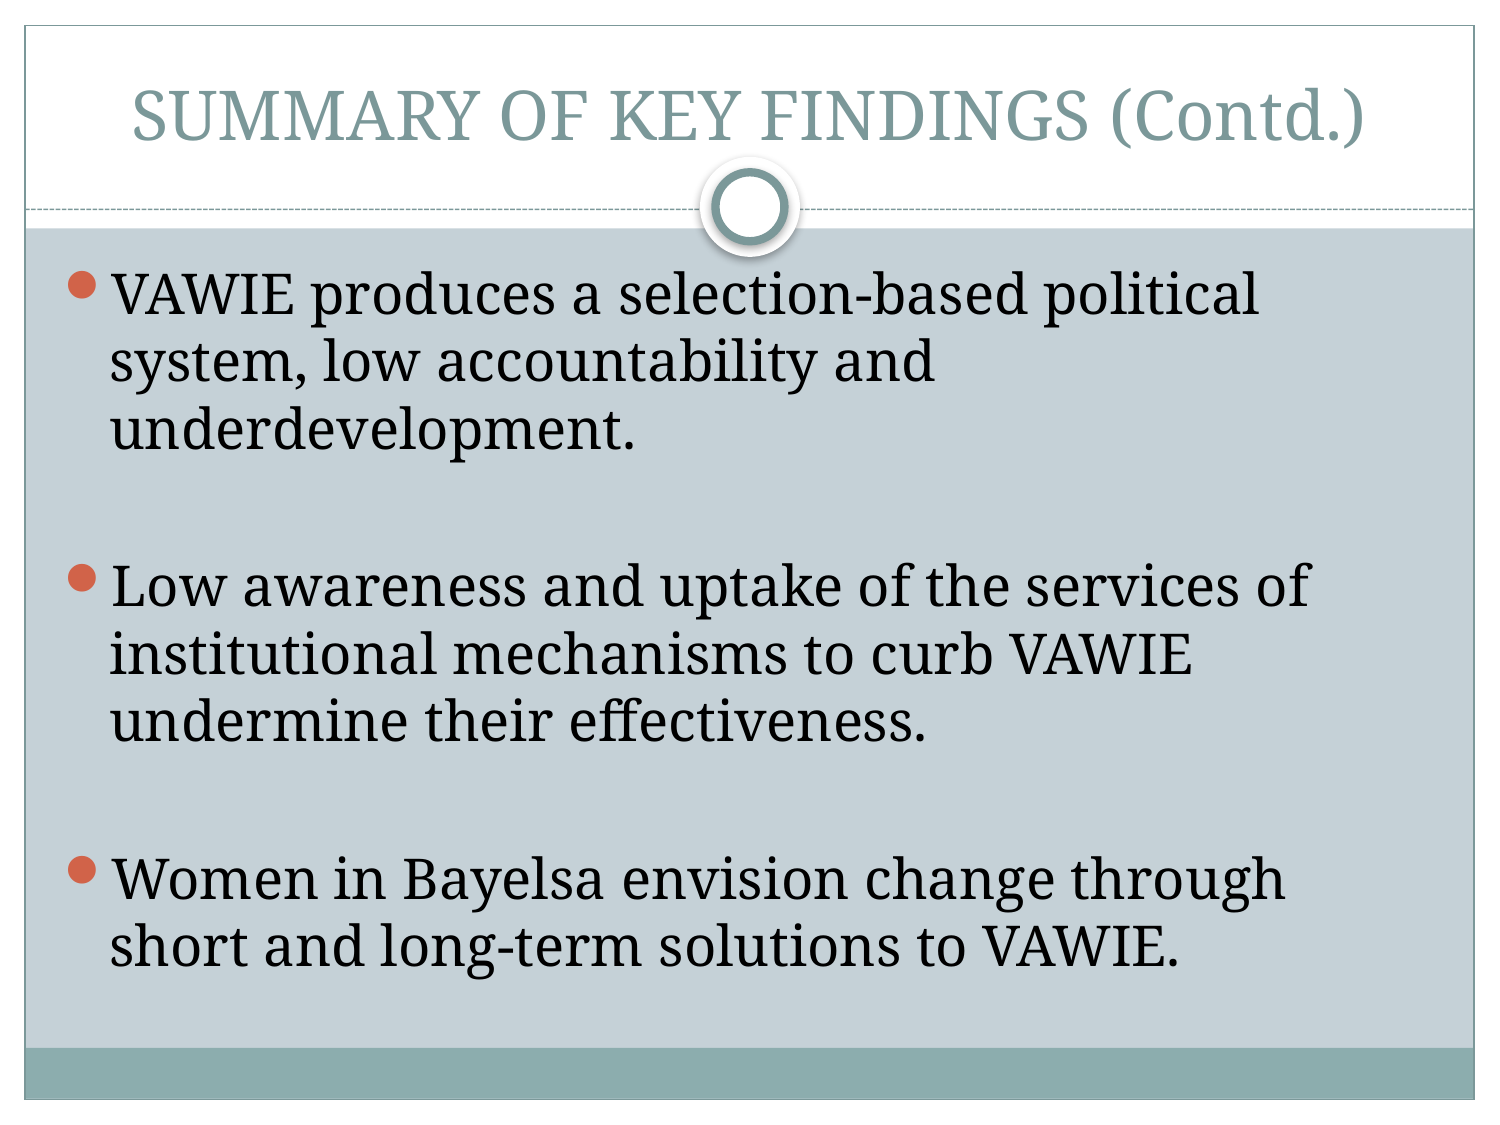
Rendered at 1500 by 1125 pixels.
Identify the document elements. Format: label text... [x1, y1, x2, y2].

title SUMMARY OF KEY FINDINGS (Contd.) [49, 37, 1450, 162]
list VAWIE produces a selection-based political system, low accountability and underdevelopment. Low awareness and uptake of the services of institutional mechanisms to curb VAWIE undermine their effectiveness. Women in Bayelsa envision change through short and long-term solutions to VAWIE. [49, 250, 1445, 1001]
